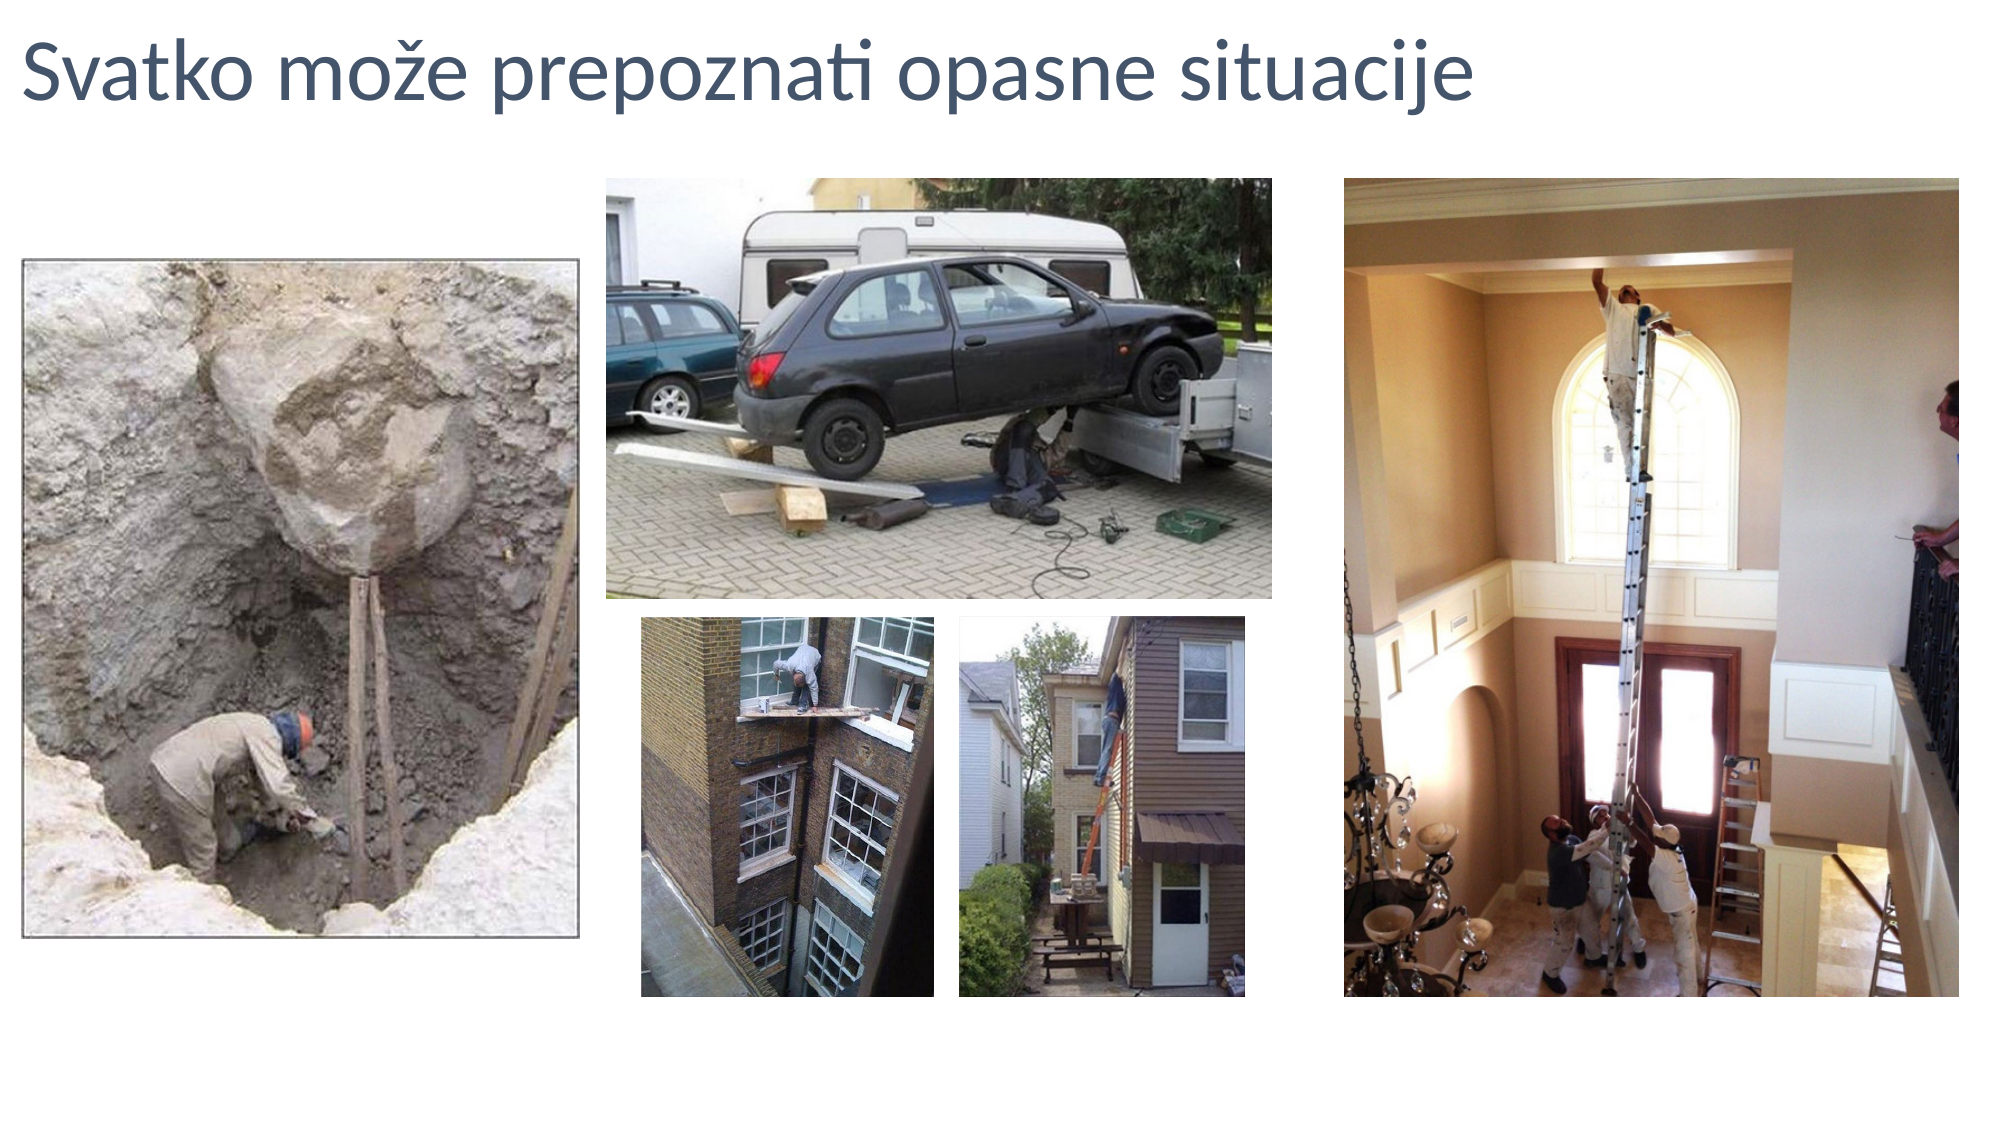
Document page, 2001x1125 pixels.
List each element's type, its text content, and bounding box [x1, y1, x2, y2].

text_box Svatko može prepoznati opasne situacije [21, 19, 1821, 125]
picture [606, 178, 1272, 599]
picture [21, 258, 580, 940]
picture [641, 617, 934, 997]
picture [1344, 178, 1959, 997]
picture [959, 616, 1245, 997]
